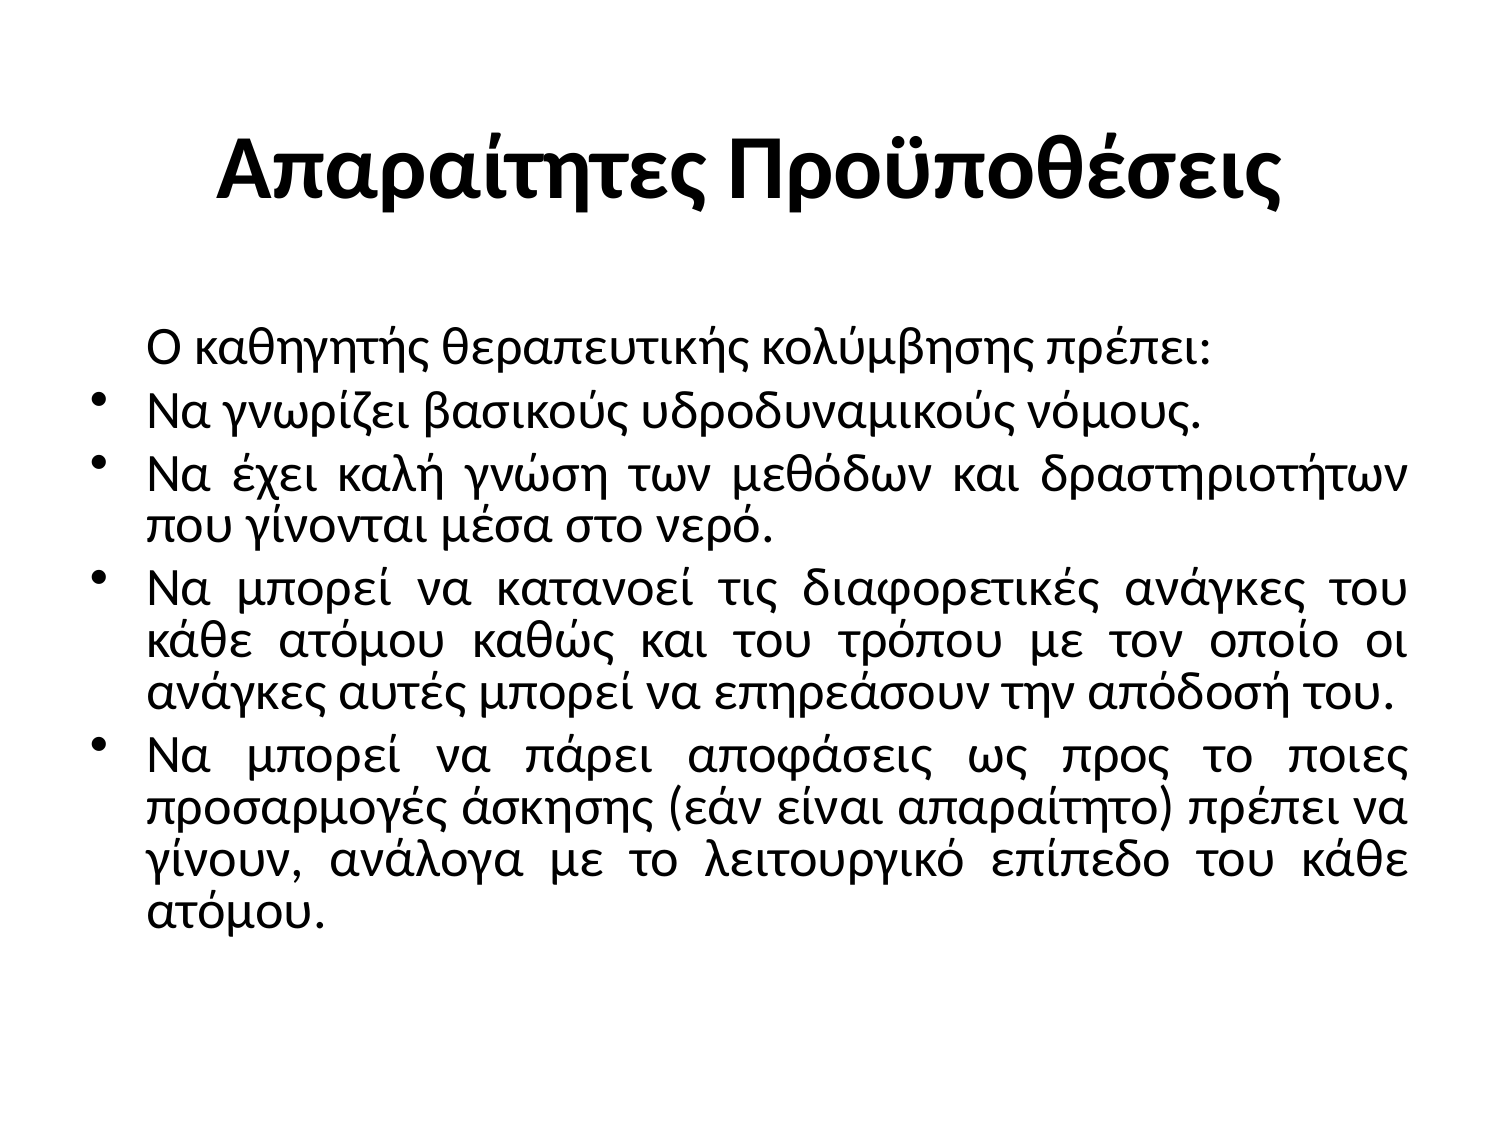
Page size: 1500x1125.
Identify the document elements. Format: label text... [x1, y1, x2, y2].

text_box Απαραίτητες Προϋποθέσεις [74, 47, 1425, 275]
text_box Ο καθηγητής θεραπευτικής κολύμβησης πρέπει: Να γνωρίζει βασικούς υδροδυναμικούς νόμους. Να έχει καλή γνώση των μεθόδων και δραστηριοτήτων που γίνονται μέσα στο νερό. Να μπορεί να κατανοεί τις διαφορετικές ανάγκες του κάθε ατόμου καθώς και του τρόπου με τον οποίο οι ανάγκες αυτές μπορεί να επηρεάσουν την απόδοσή του. Να μπορεί να πάρει αποφάσεις ως προς το ποιες προσαρμογές άσκησης (εάν είναι απαραίτητο) πρέπει να γίνουν, ανάλογα με το λειτουργικό επίπεδο του κάθε ατόμου. [74, 312, 1425, 1059]
